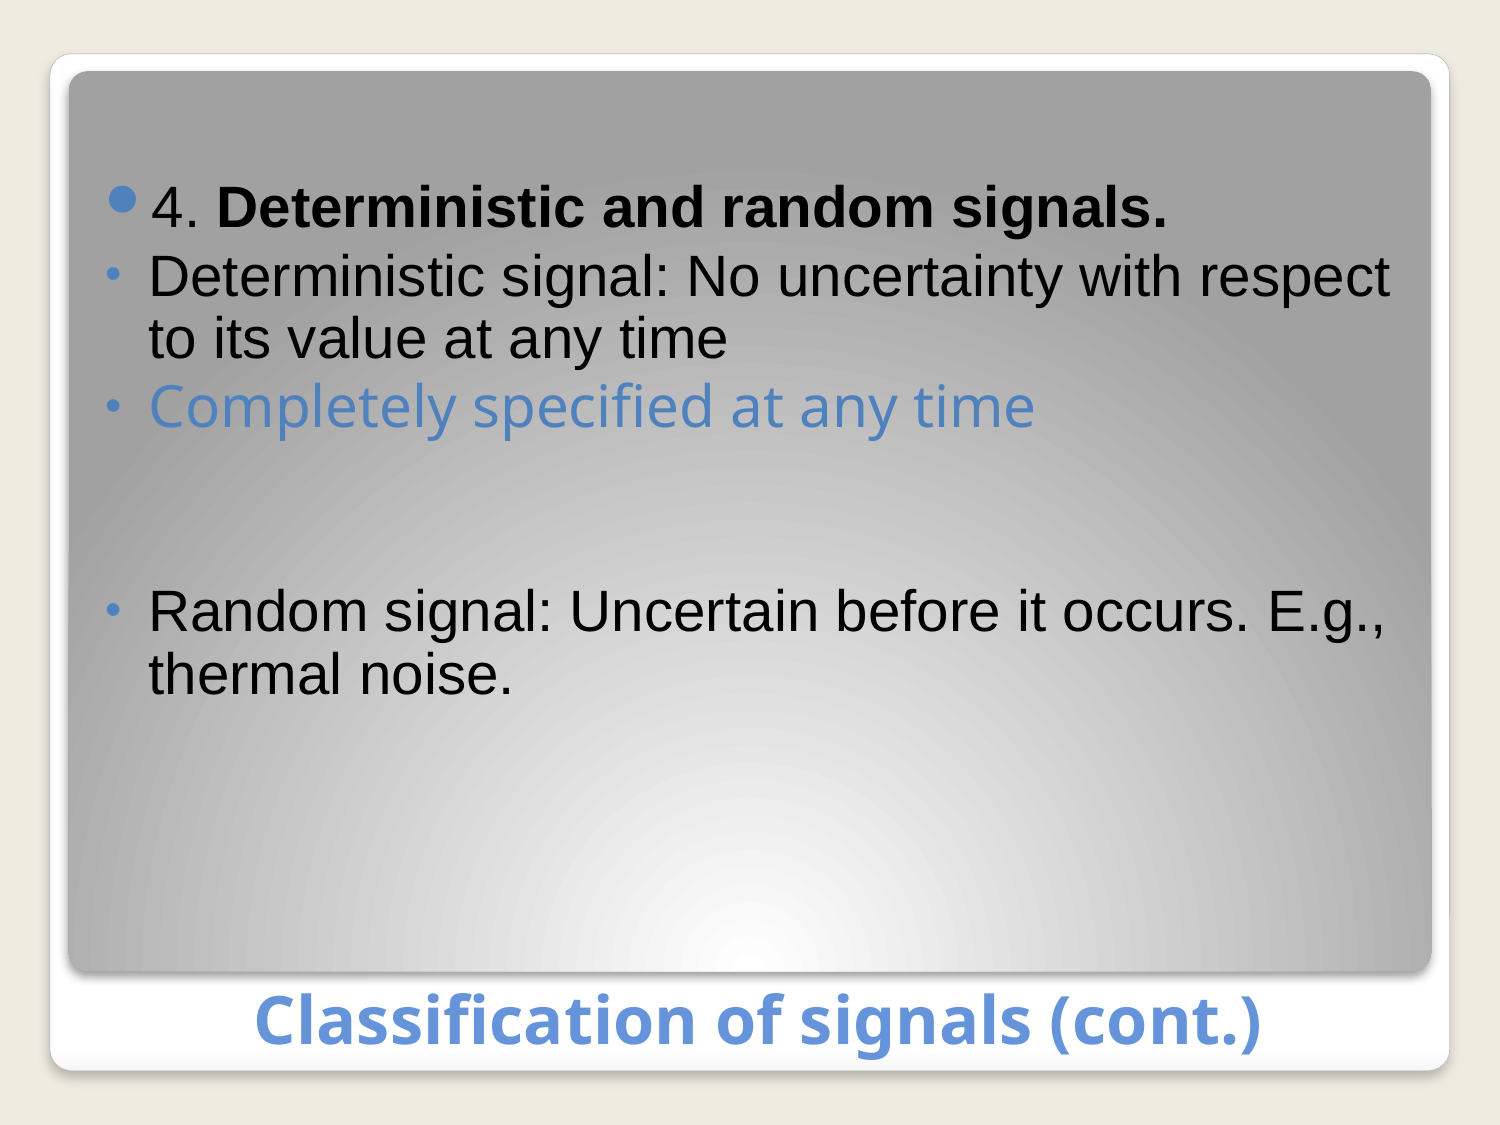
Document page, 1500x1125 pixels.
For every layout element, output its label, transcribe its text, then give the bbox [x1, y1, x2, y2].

list 4. Deterministic and random signals. Deterministic signal: No uncertainty with respect to its value at any time Completely specified at any time Random signal: Uncertain before it occurs. E.g., thermal noise. [74, 162, 1418, 963]
title Classification of signals (cont.) [87, 950, 1430, 1066]
